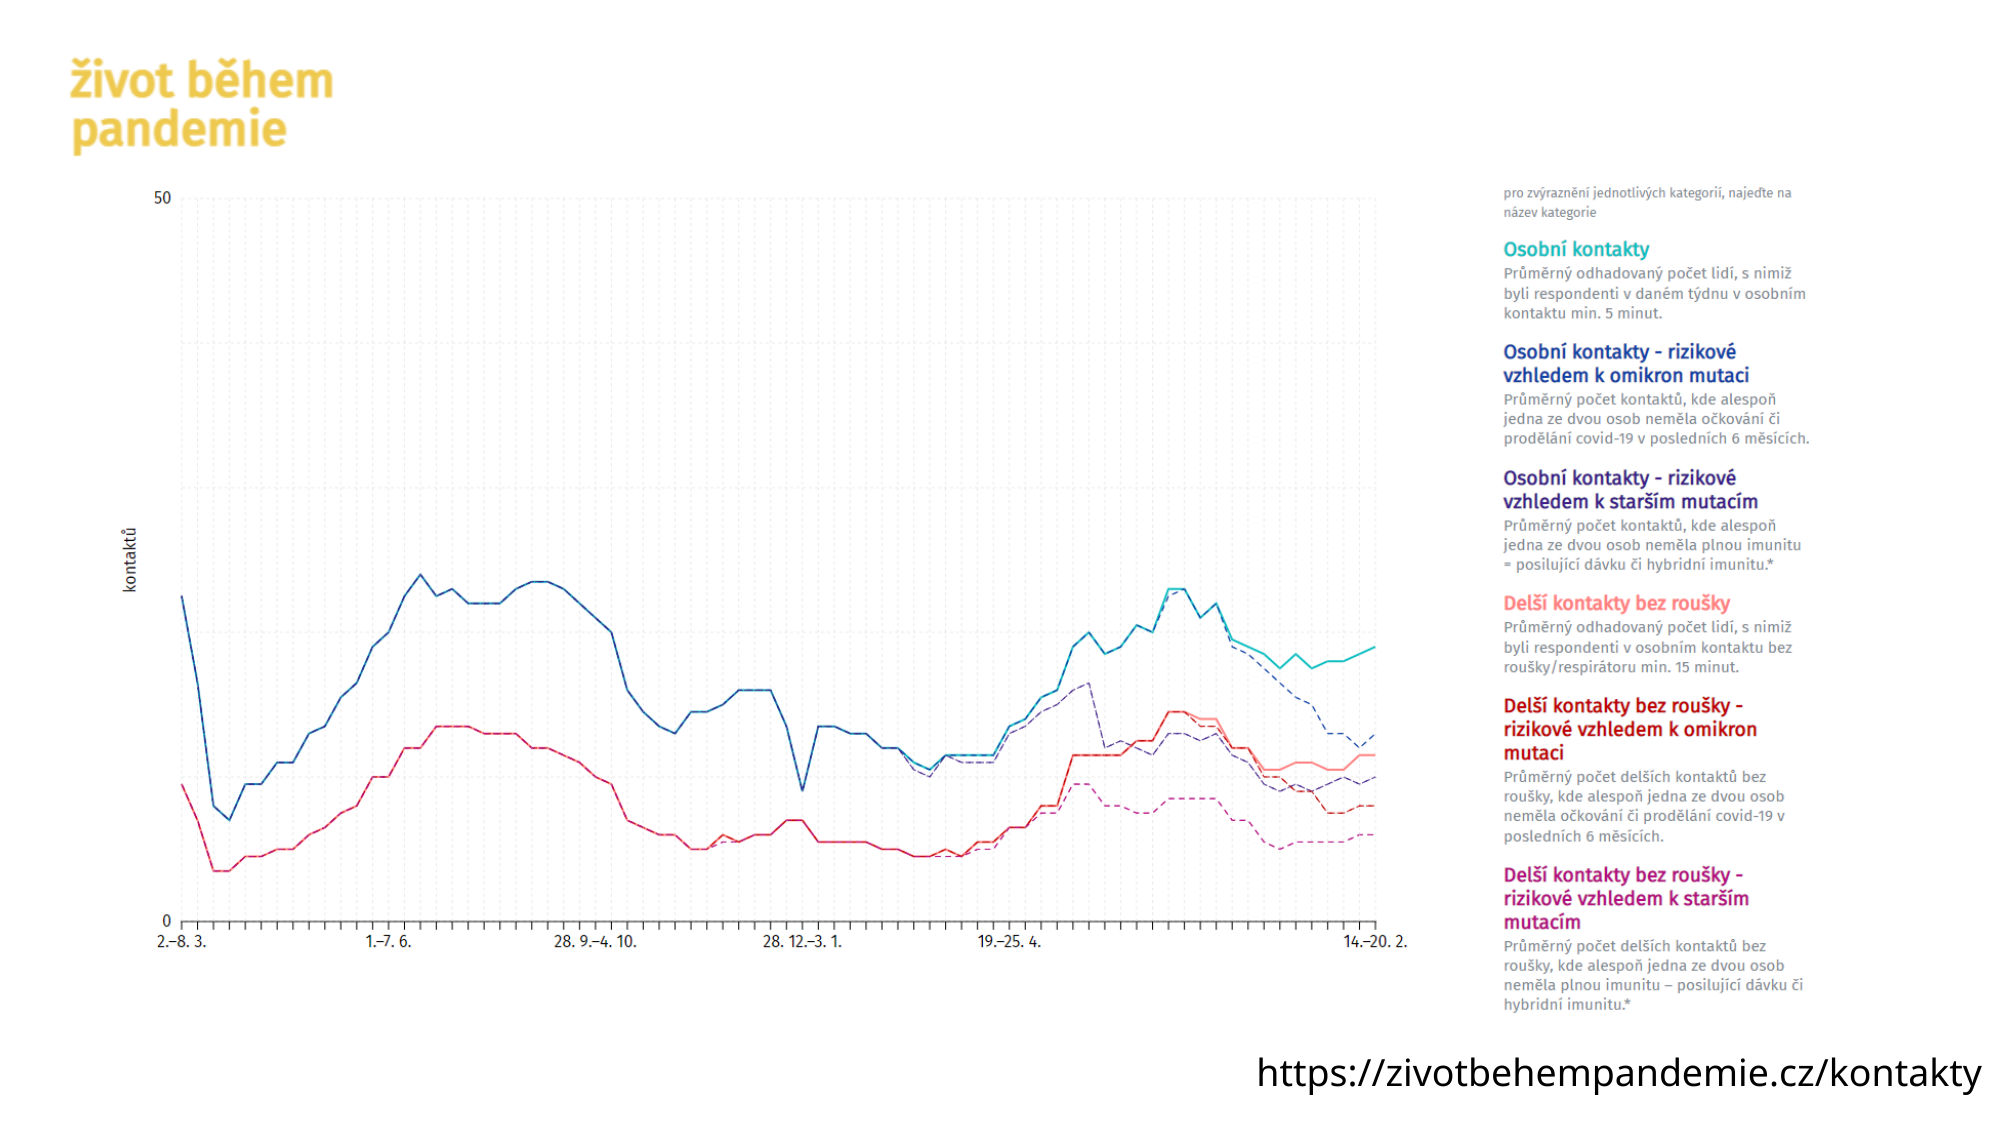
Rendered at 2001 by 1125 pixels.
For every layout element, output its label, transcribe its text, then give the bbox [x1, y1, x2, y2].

picture [113, 180, 1814, 1019]
picture [35, 48, 372, 164]
text_box https://zivotbehempandemie.cz/kontakty [1241, 1041, 1998, 1102]
